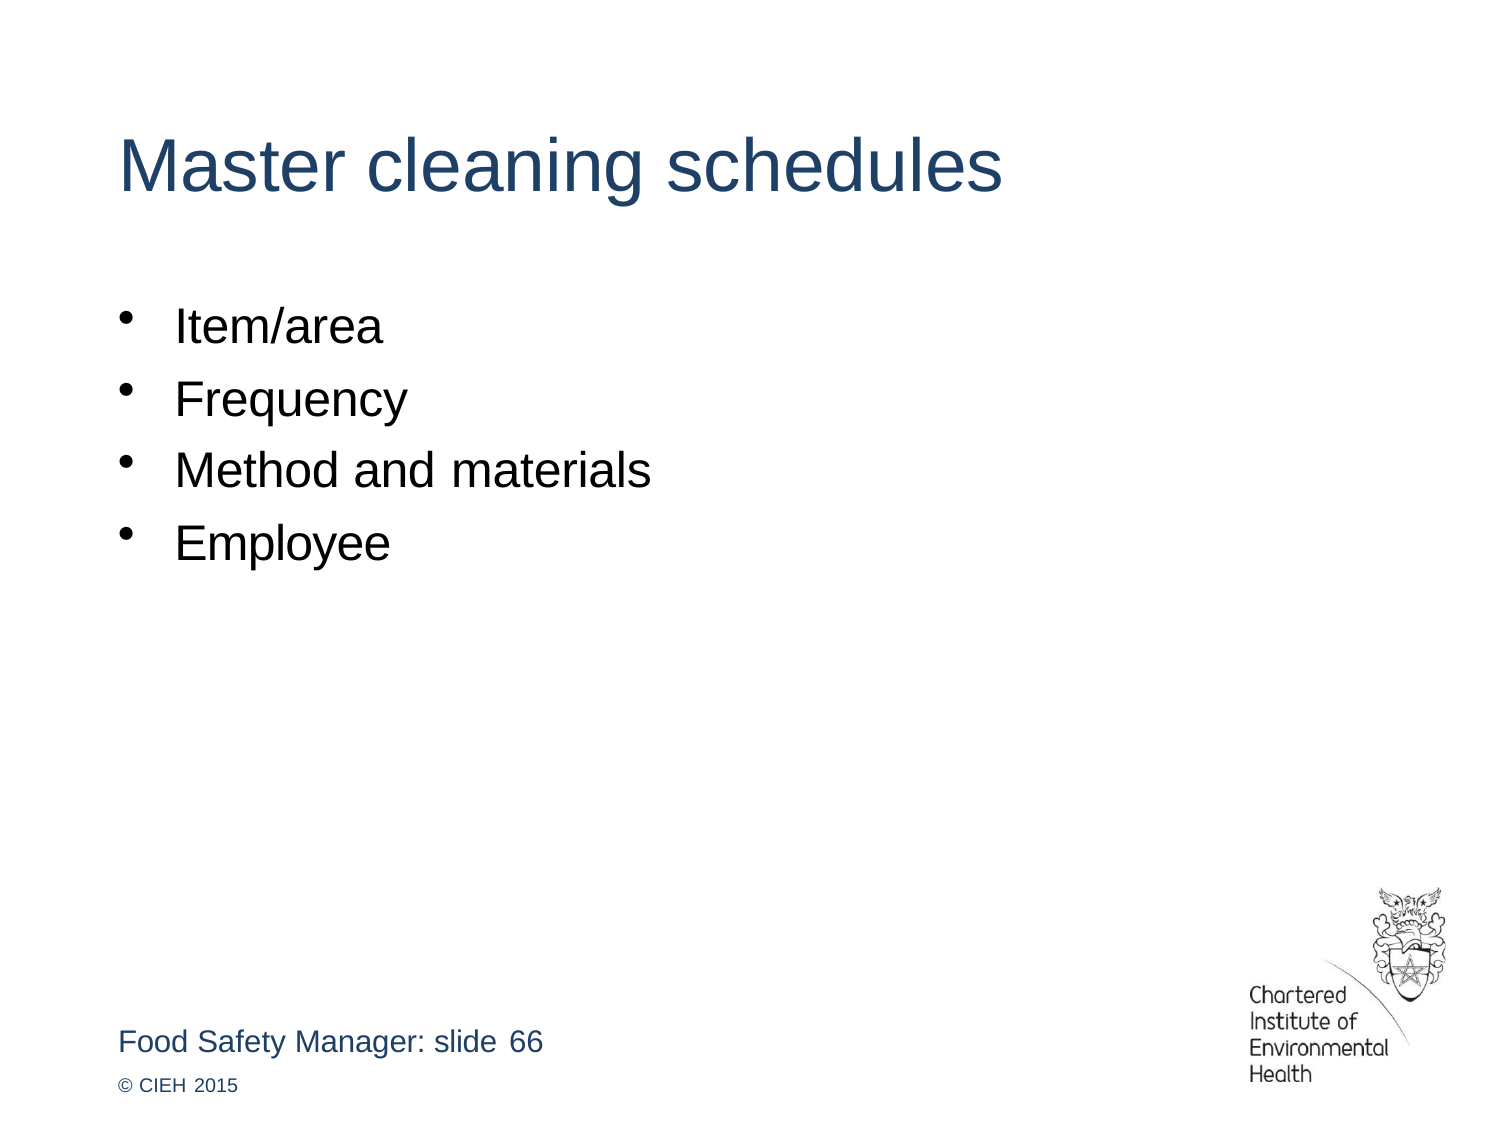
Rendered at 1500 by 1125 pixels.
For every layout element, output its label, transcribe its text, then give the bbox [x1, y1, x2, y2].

title Master cleaning schedules [115, 114, 1010, 305]
slide_number Food Safety Manager: slide 66 © CIEH 2015 [116, 1022, 568, 1125]
picture [1250, 887, 1446, 1082]
text_box Item/area Frequency Method and materials Employee [115, 279, 656, 570]
